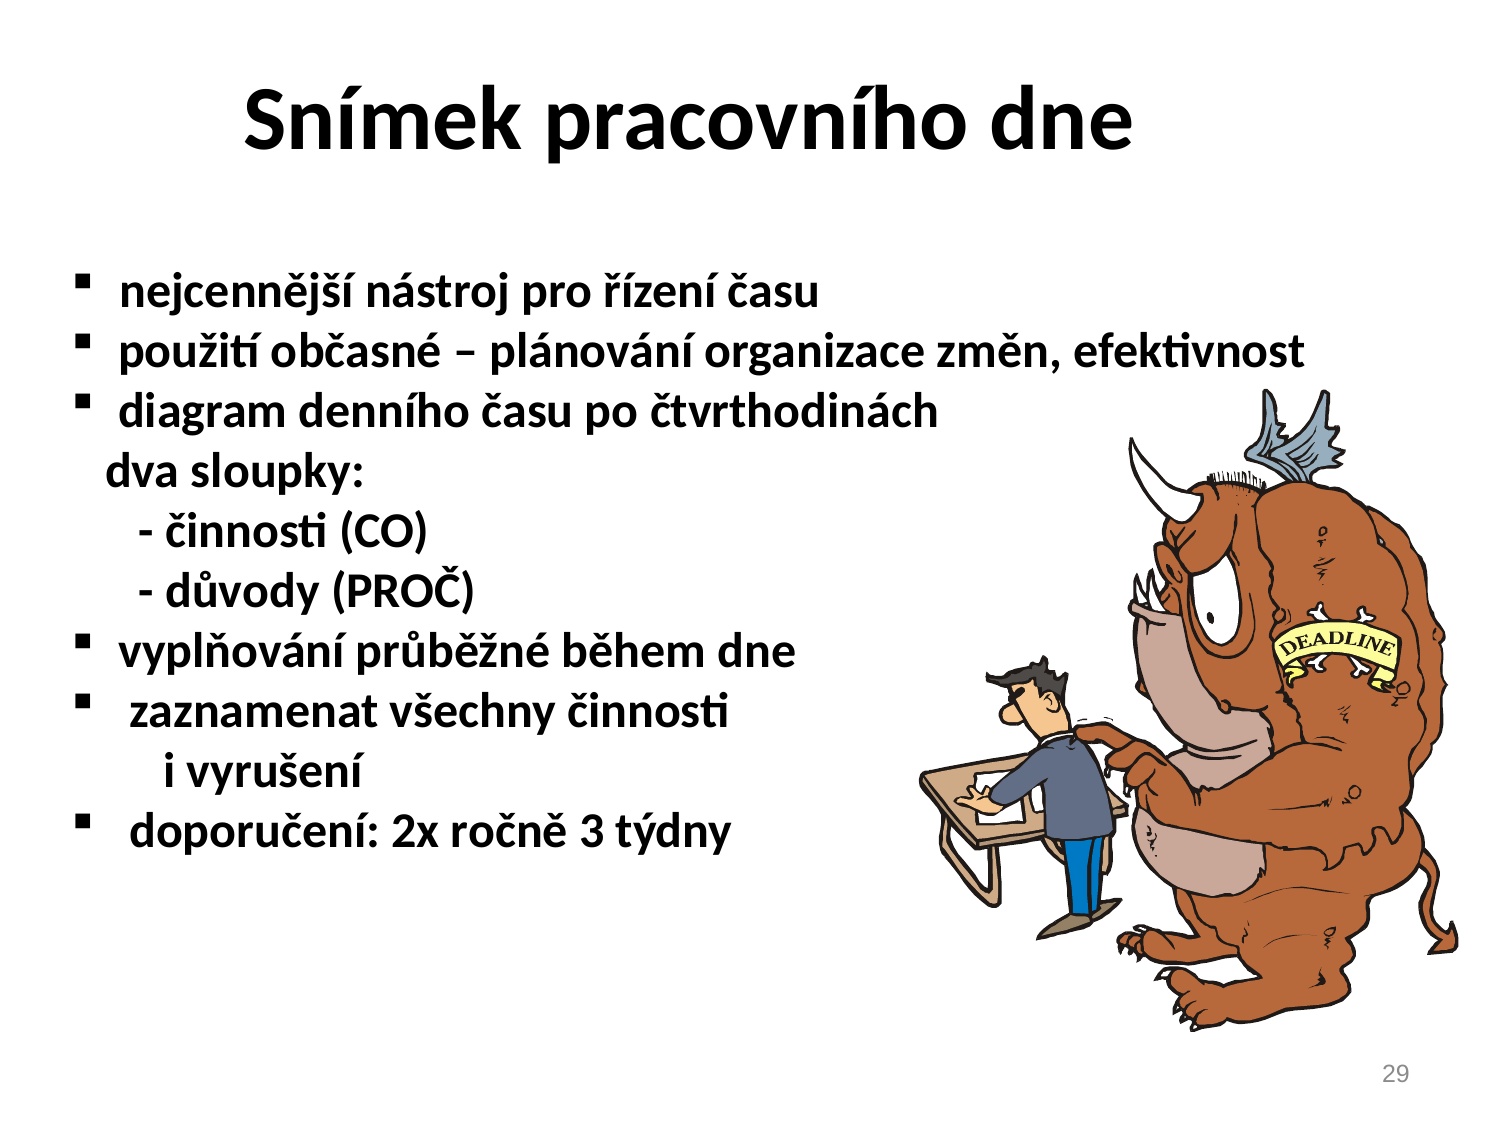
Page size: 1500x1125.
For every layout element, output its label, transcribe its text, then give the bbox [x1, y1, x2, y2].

slide_number 29 [1074, 1043, 1425, 1103]
text_box nejcennější nástroj pro řízení času použití občasné – plánování organizace změn, efektivnost diagram denního času po čtvrthodinách dva sloupky: - činnosti (CO) - důvody (PROČ) vyplňování průběžné během dne zaznamenat všechny činnosti i vyrušení doporučení: 2x ročně 3 týdny [56, 250, 1322, 995]
text_box Snímek pracovního dne [32, 37, 1347, 188]
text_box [915, 385, 1463, 1036]
